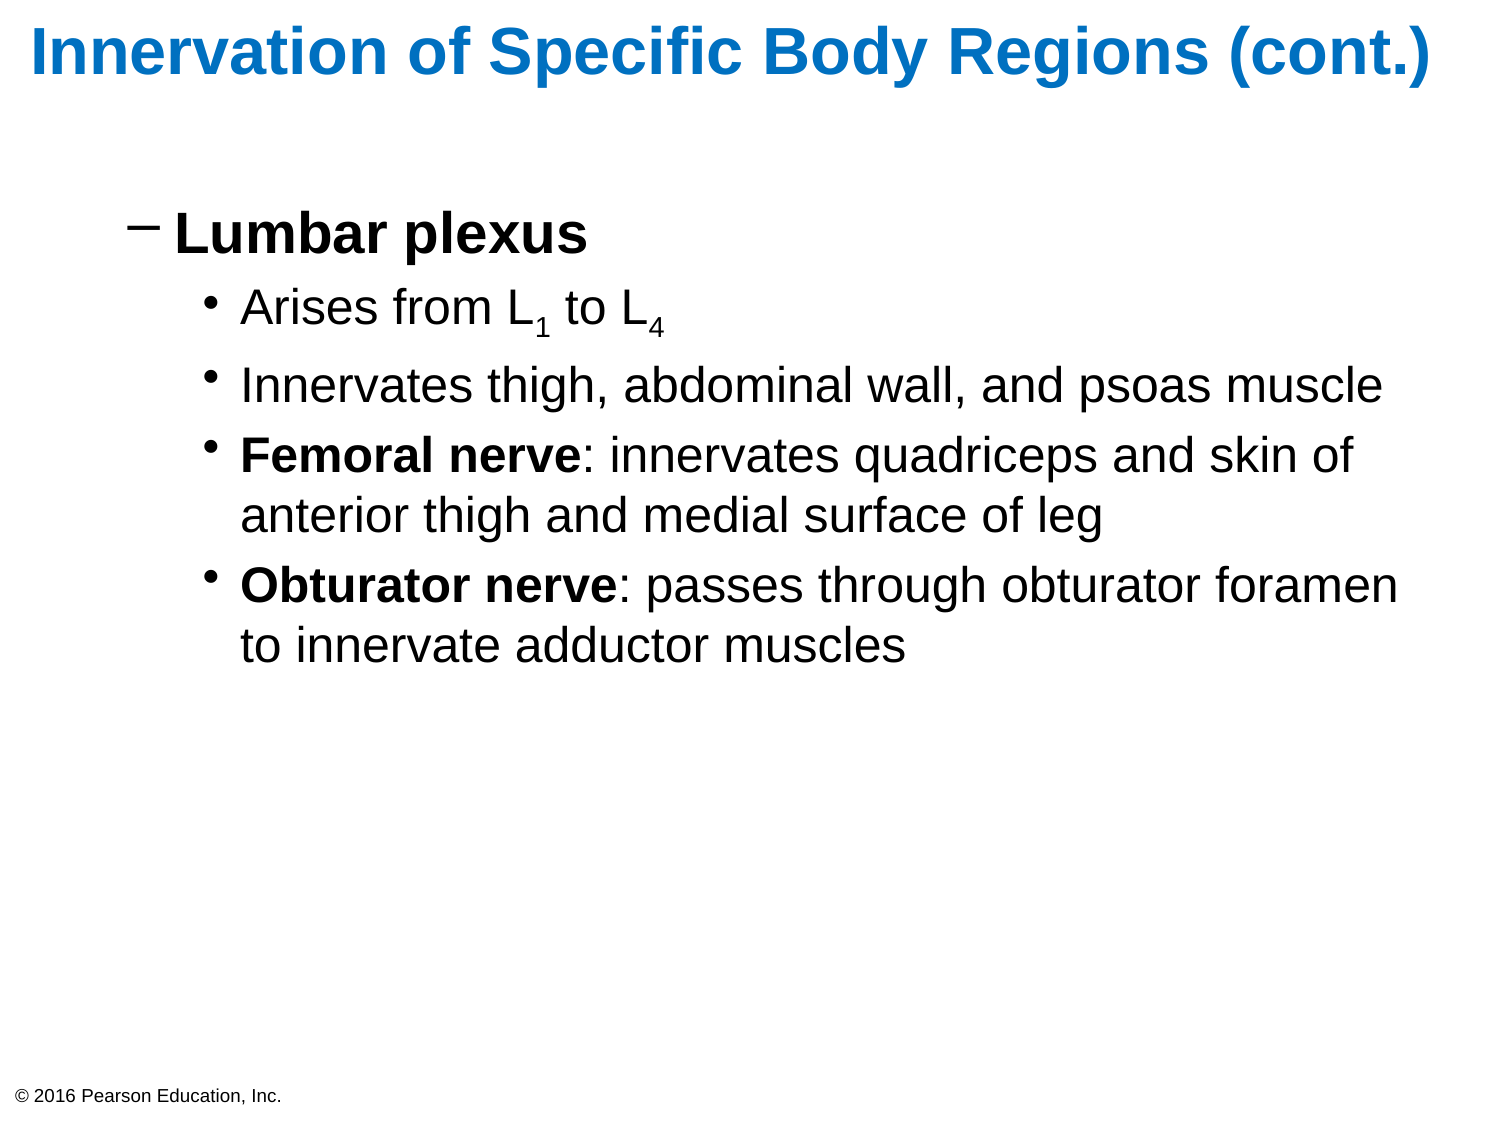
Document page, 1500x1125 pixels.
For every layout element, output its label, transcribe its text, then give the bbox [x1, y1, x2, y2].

list Lumbar plexus Arises from L1 to L4 Innervates thigh, abdominal wall, and psoas muscle Femoral nerve: innervates quadriceps and skin of anterior thigh and medial surface of leg Obturator nerve: passes through obturator foramen to innervate adductor muscles [37, 187, 1463, 1066]
footer © 2016 Pearson Education, Inc. [0, 1065, 507, 1125]
title Innervation of Specific Body Regions (cont.) [0, 0, 1500, 96]
